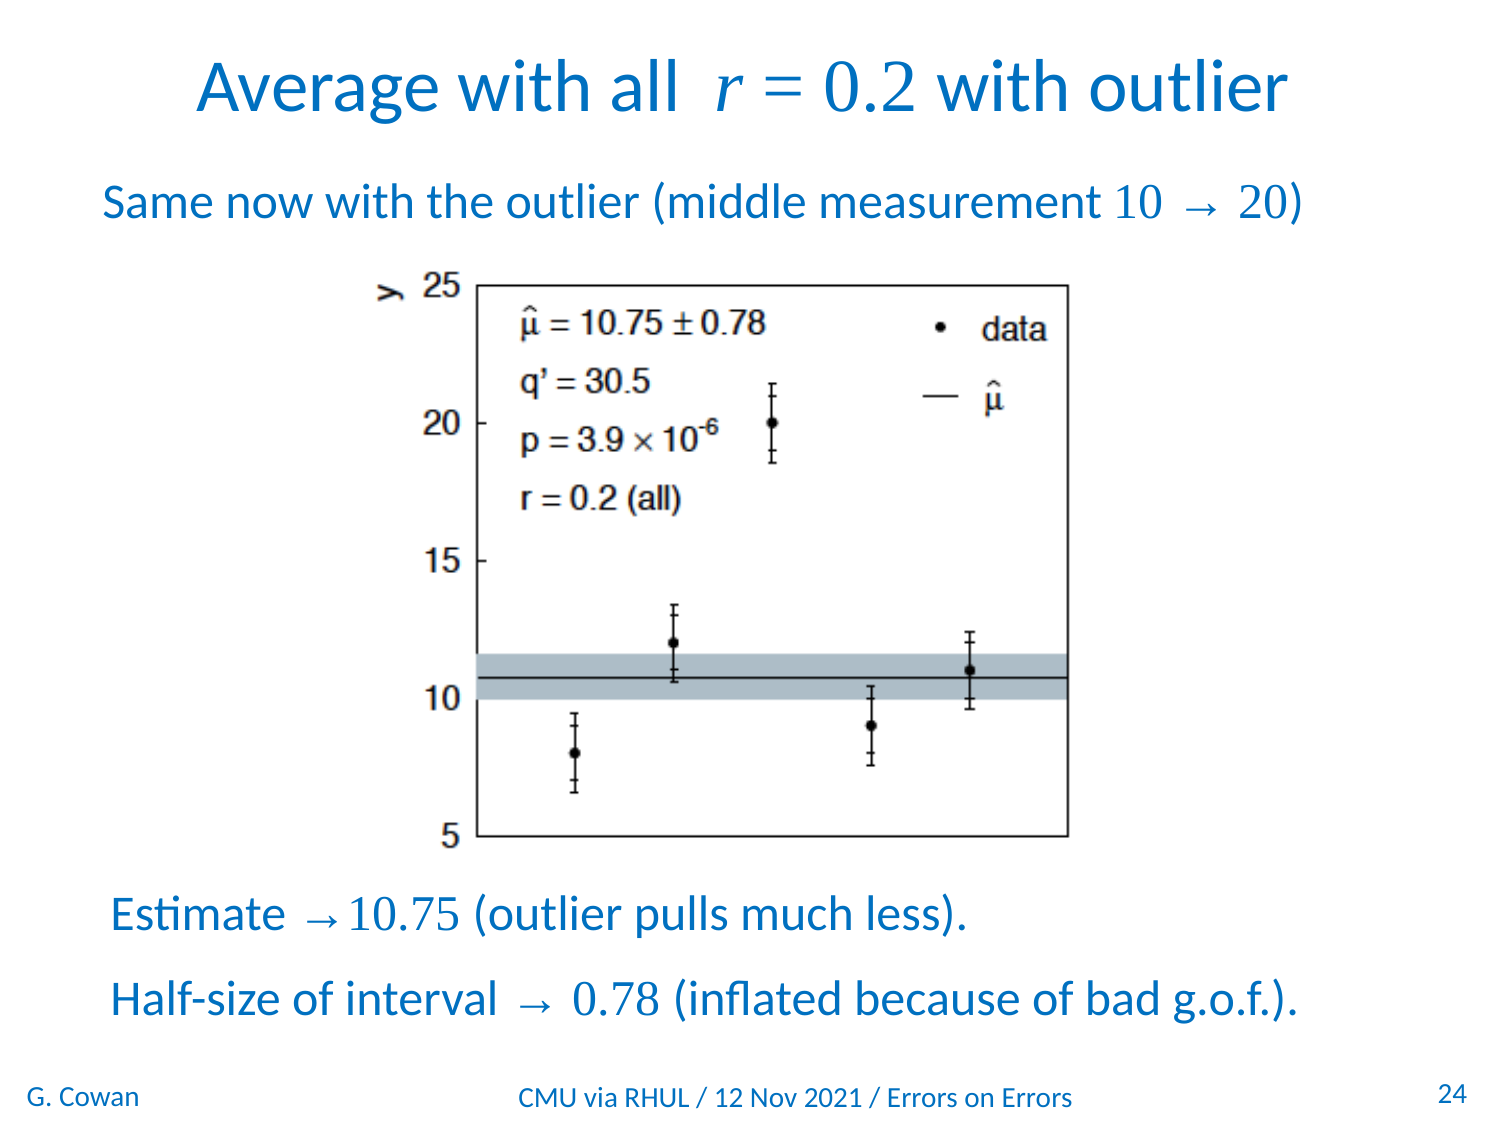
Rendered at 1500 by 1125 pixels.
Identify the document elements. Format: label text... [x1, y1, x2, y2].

slide_number G. Cowan [11, 1069, 253, 1114]
footer CMU via RHUL / 12 Nov 2021 / Errors on Errors [312, 1070, 927, 1125]
text_box Estimate →10.75 (outlier pulls much less). Half-size of interval → 0.78 (inflated because of bad g.o.f.). [95, 873, 1314, 1034]
slide_number 24 [927, 1066, 1483, 1125]
picture [368, 260, 1082, 863]
text_box Same now with the outlier (middle measurement 10 → 20) [87, 160, 1320, 236]
text_box Average with all r = 0.2 with outlier [146, 40, 1340, 123]
